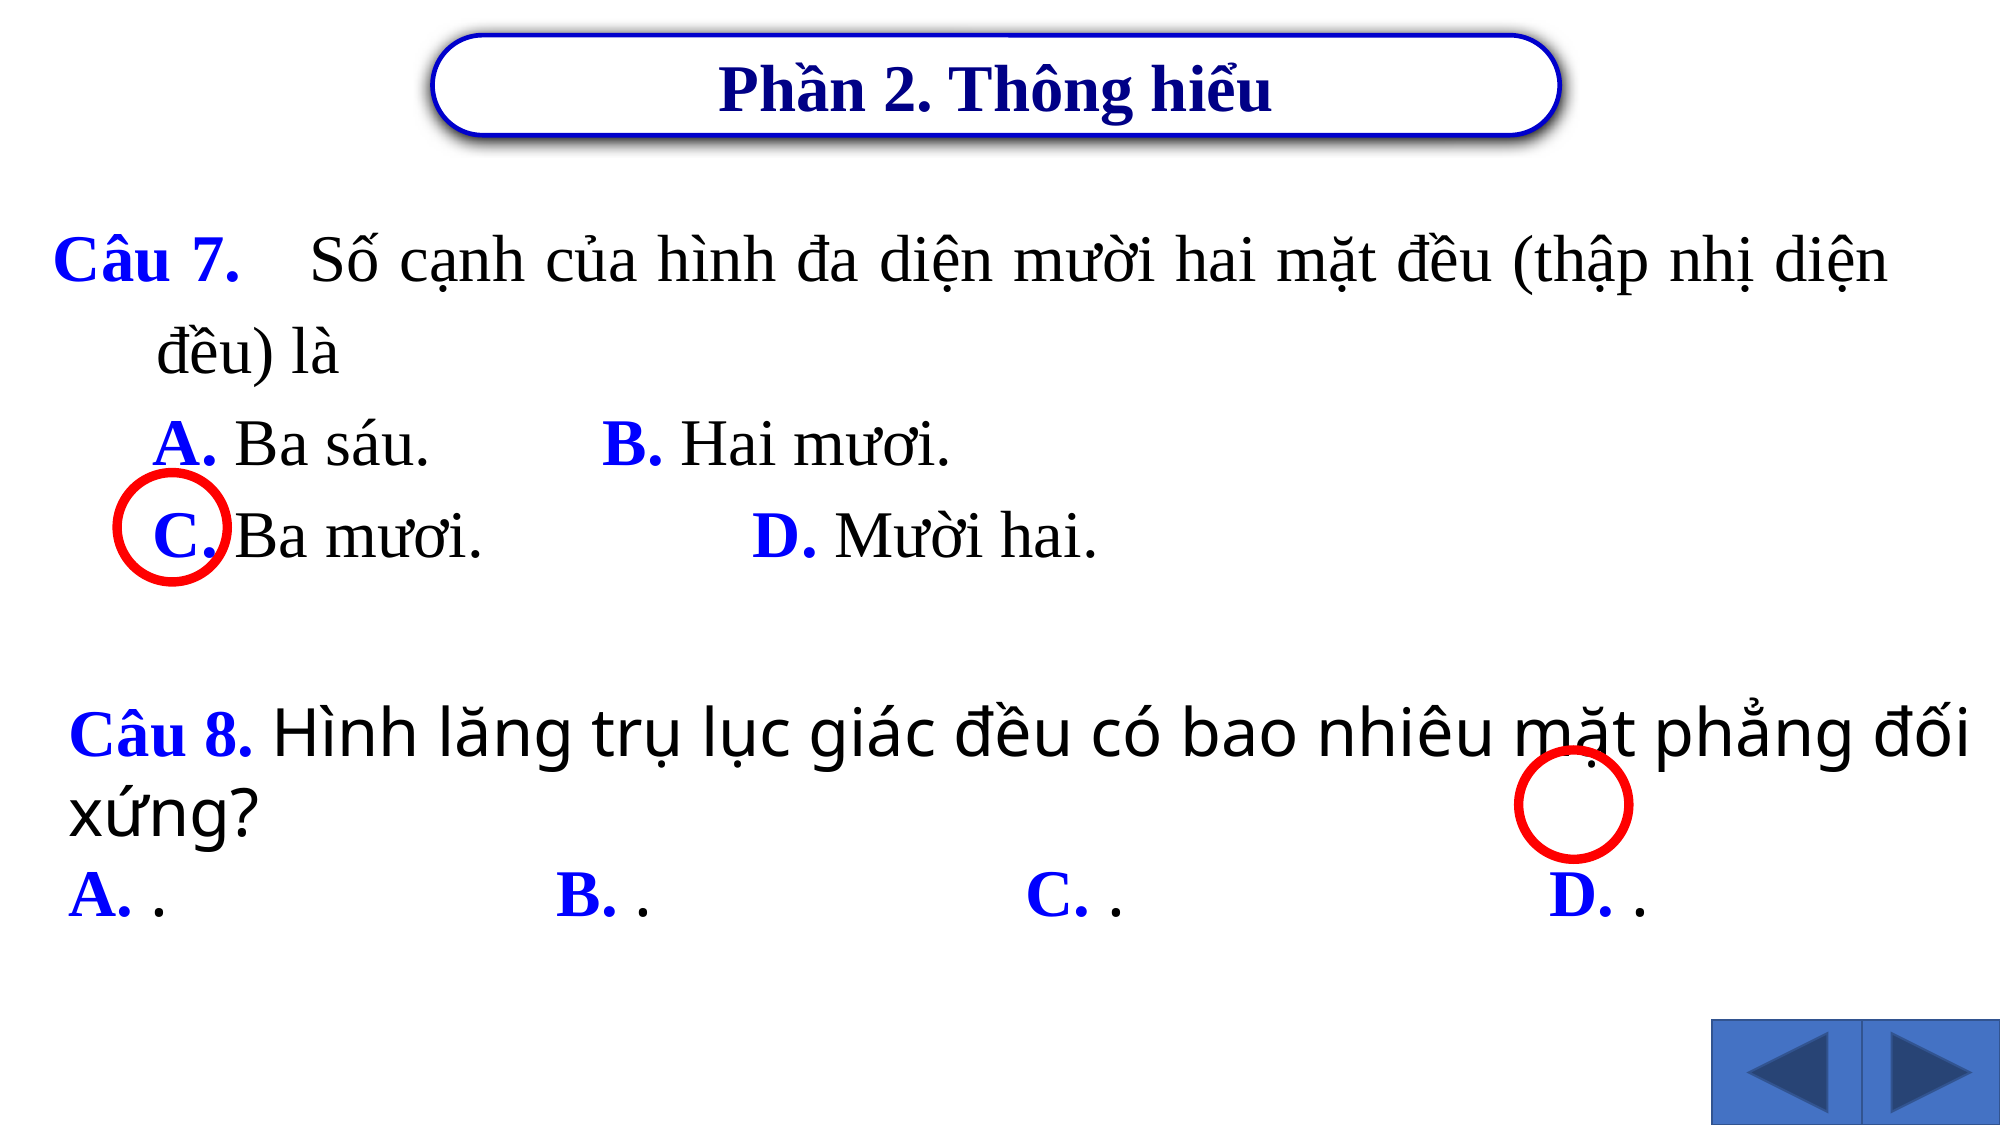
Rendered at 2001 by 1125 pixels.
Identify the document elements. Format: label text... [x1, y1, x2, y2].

text_box Câu 7. Số cạnh của hình đa diện mười hai mặt đều (thập nhị diện đều) là A. Ba sáu. B. Hai mươi. C. Ba mươi. D. Mười hai. [38, 195, 1908, 578]
text_box [149, 578, 196, 583]
text_box [1861, 1019, 2000, 1125]
text_box [1711, 1019, 1861, 1125]
text_box Phần 2. Thông hiểu [432, 35, 1560, 136]
text_box [1517, 748, 1630, 861]
